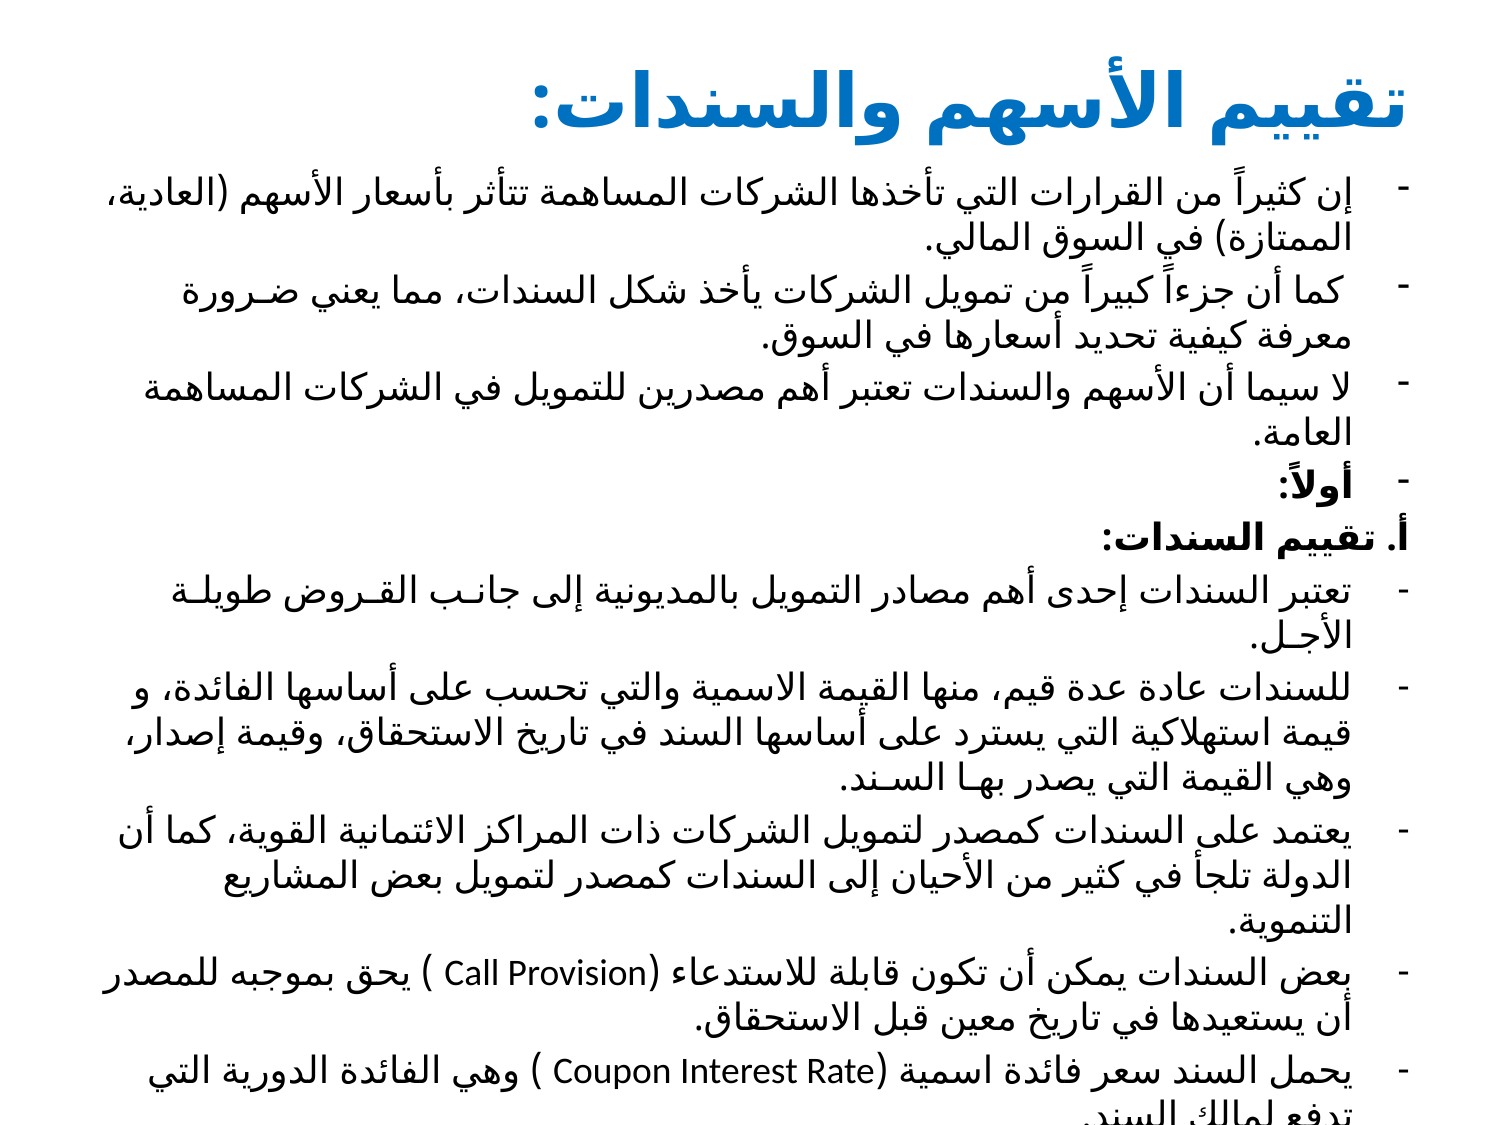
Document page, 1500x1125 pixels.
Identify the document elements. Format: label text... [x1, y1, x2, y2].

title تقييم الأسهم والسندات: [75, 45, 1425, 149]
list إن كثيراً من القرارات التي تأخذها الشركات المساهمة تتأثر بأسعار الأسهم (العادية، الممتازة) في السوق المالي. كما أن جزءاً كبيراً من تمويل الشركات يأخذ شكل السندات، مما يعني ضـرورة معرفة كيفية تحديد أسعارها في السوق. لا سيما أن الأسهم والسندات تعتبر أهم مصدرين للتمويل في الشركات المساهمة العامة. أولاً: أ. تقييم السندات: تعتبر السندات إحدى أهم مصادر التمويل بالمديونية إلى جانـب القـروض طويلـة الأجـل. للسندات عادة عدة قيم، منها القيمة الاسمية والتي تحسب على أساسها الفائدة، و قيمة استهلاكية التي يسترد على أساسها السند في تاريخ الاستحقاق، وقيمة إصدار، وهي القيمة التي يصدر بهـا السـند. يعتمد على السندات كمصدر لتمويل الشركات ذات المراكز الائتمانية القوية، كما أن الدولة تلجأ في كثير من الأحيان إلى السندات كمصدر لتمويل بعض المشاريع التنموية. بعض السندات يمكن أن تكون قابلة للاستدعاء (Call Provision ) يحق بموجبه للمصدر أن يستعيدها في تاريخ معين قبل الاستحقاق. يحمل السند سعر فائدة اسمية (Coupon Interest Rate ) وهي الفائدة الدورية التي تدفع لمالك السند. يوجد سندات قائمـة (Out Standing) وإصـدارات جديدة (New Issues) . [75, 160, 1425, 1035]
